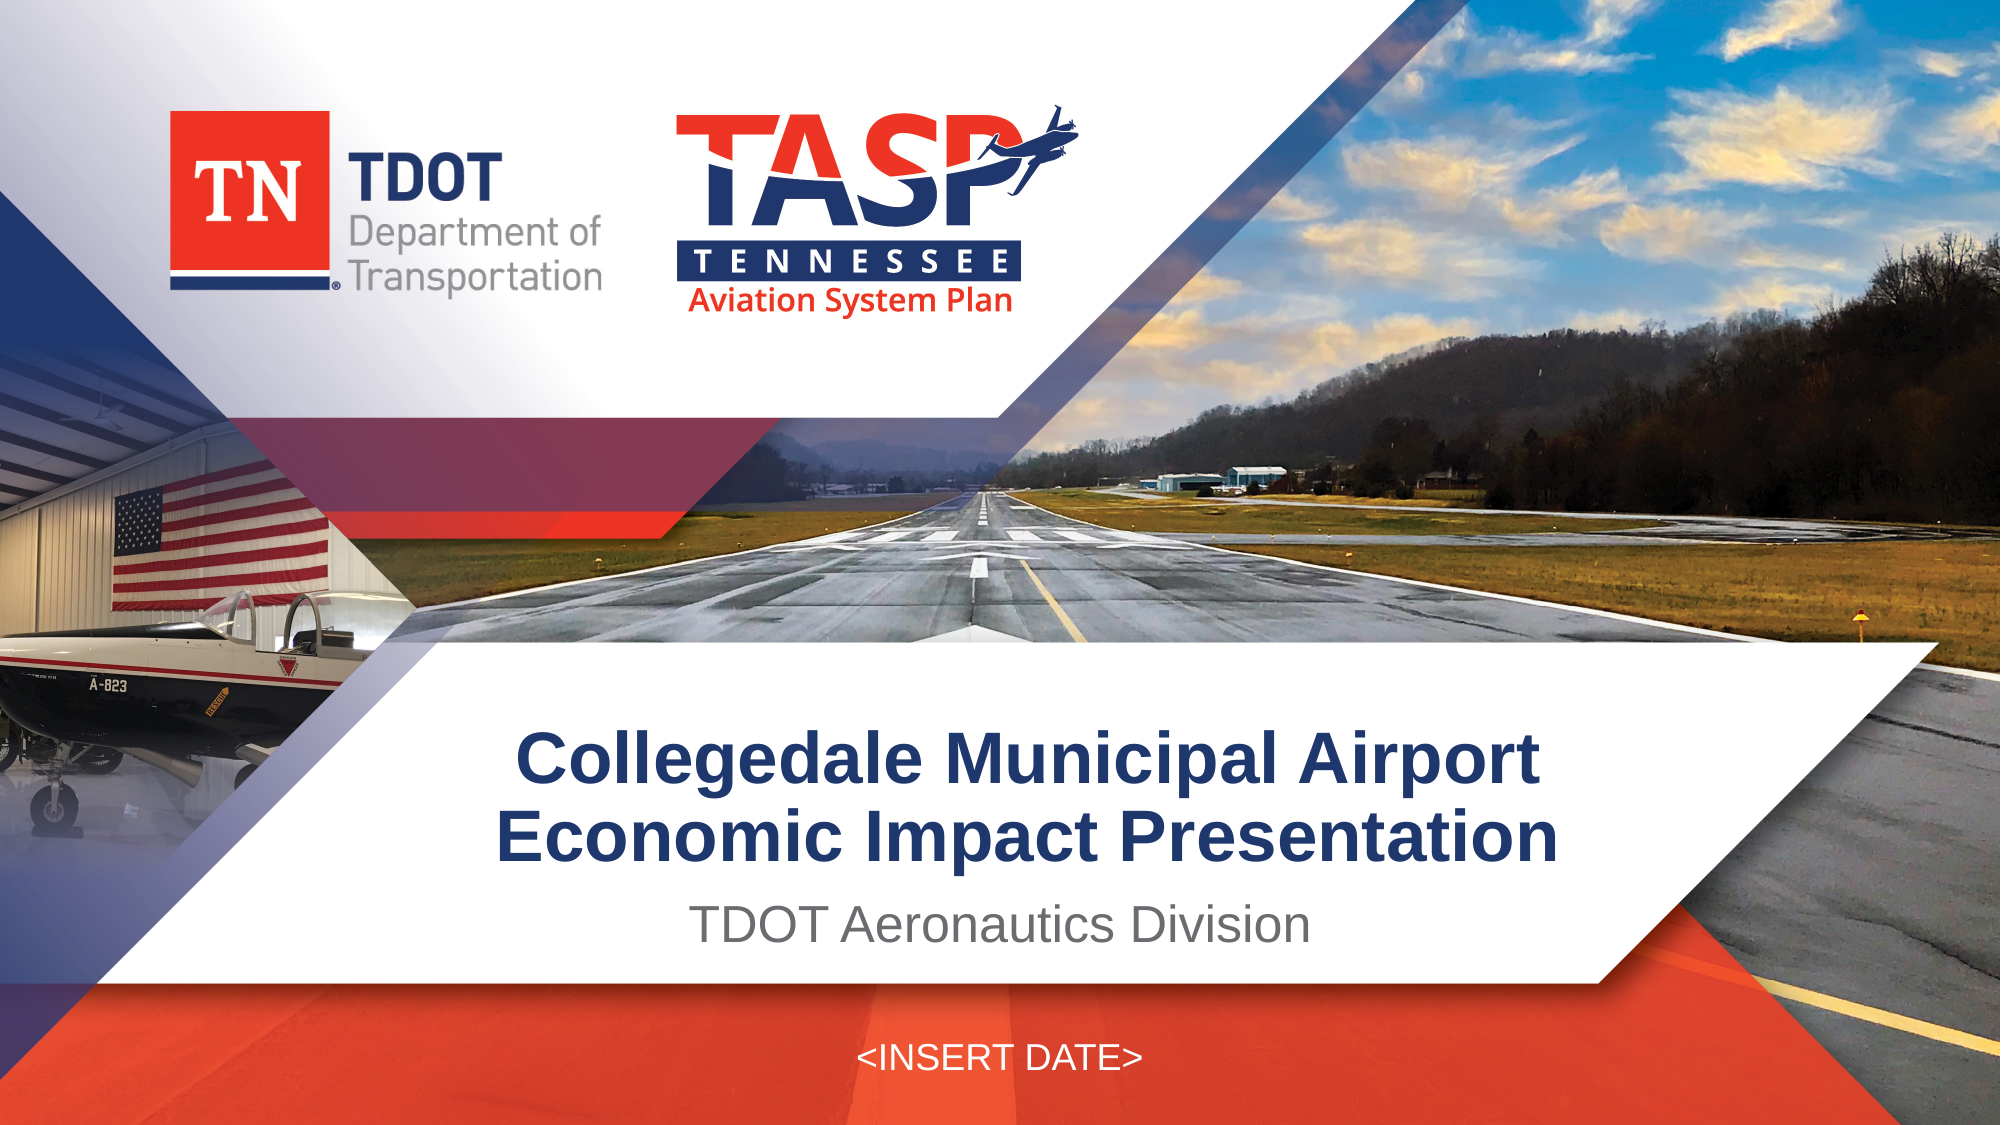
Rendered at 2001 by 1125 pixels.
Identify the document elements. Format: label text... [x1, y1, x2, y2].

title Collegedale Municipal Airport Economic Impact Presentation [278, 683, 1779, 890]
text_box TDOT Aeronautics Division [14, 890, 1986, 1012]
text_box <INSERT DATE> [0, 1031, 2000, 1086]
picture [0, 0, 2001, 1125]
